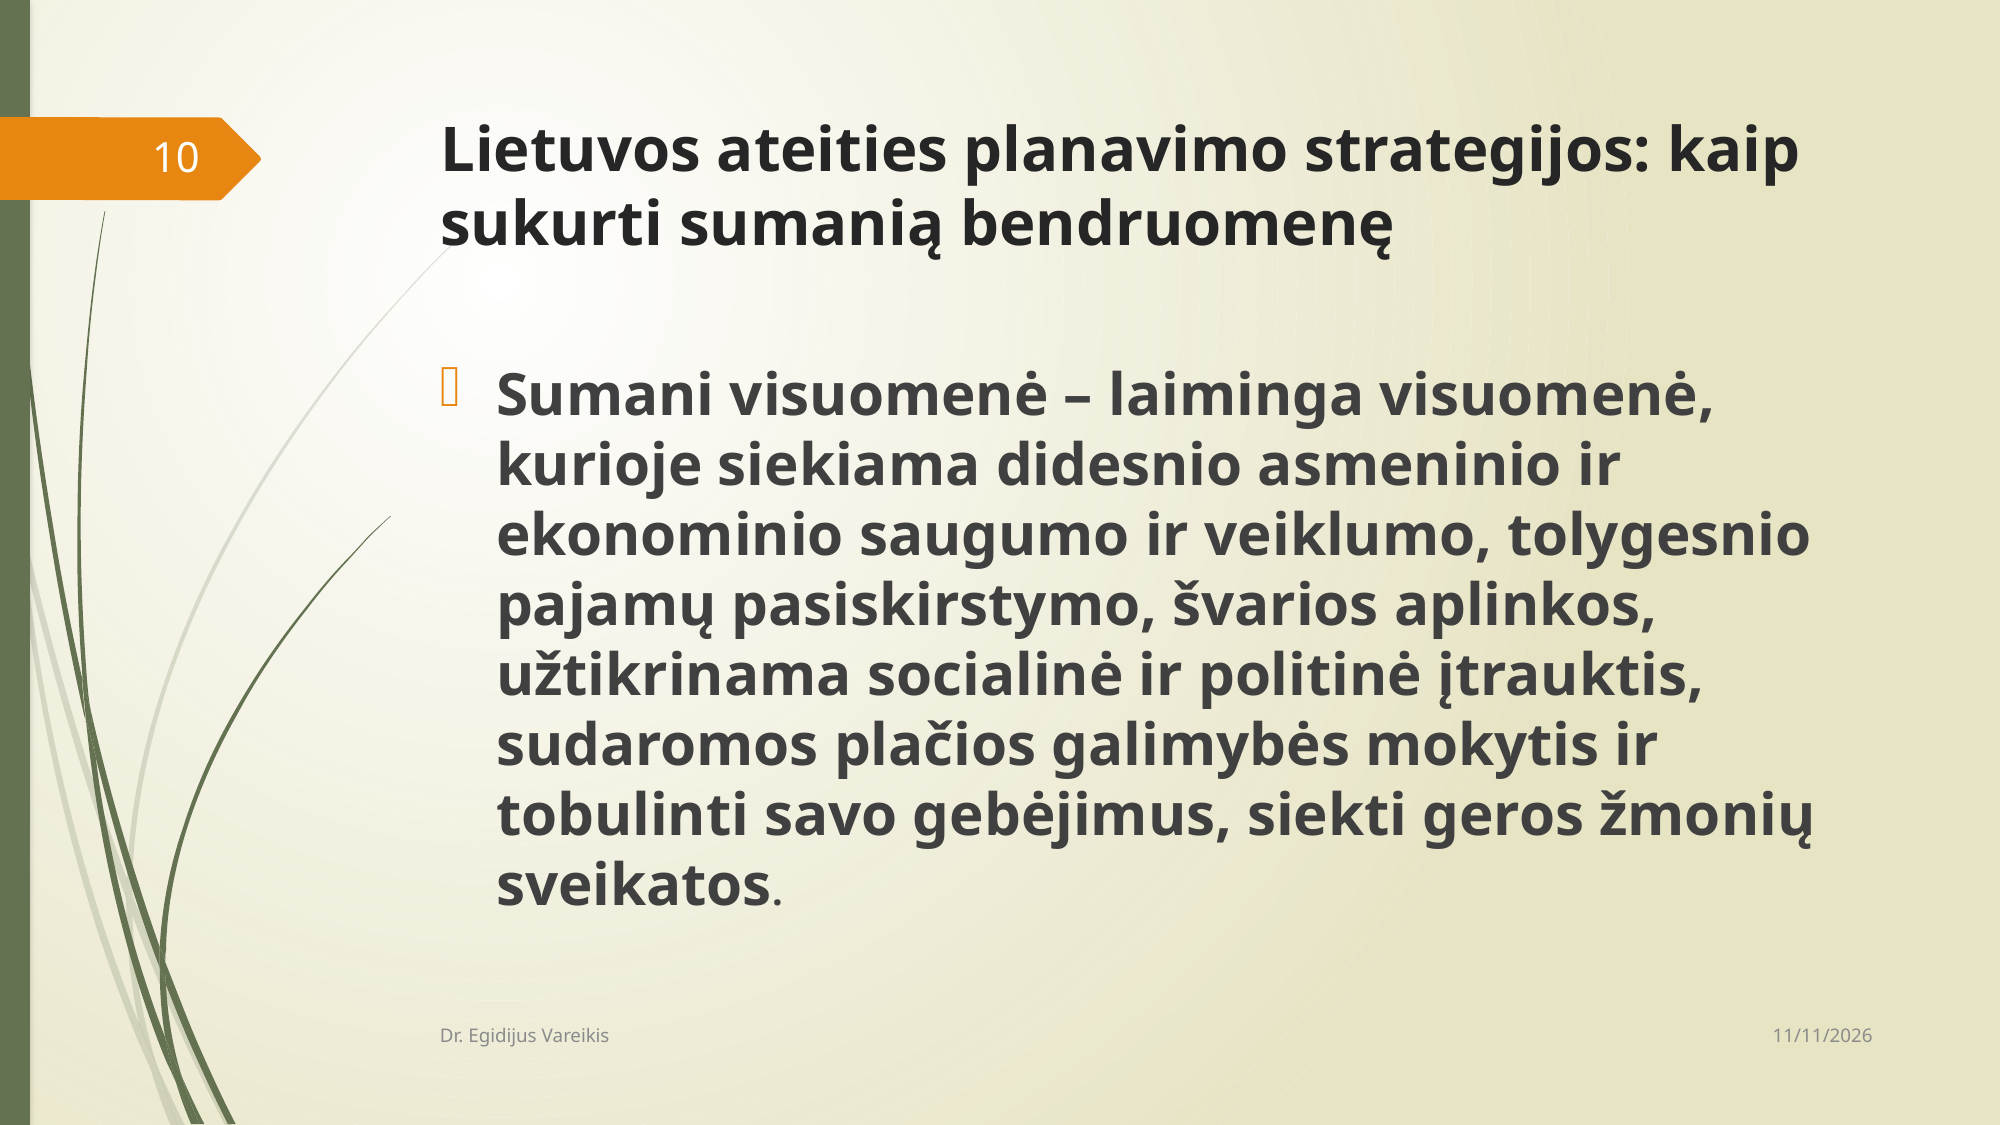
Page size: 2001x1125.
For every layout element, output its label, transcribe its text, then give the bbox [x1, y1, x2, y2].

title Lietuvos ateities planavimo strategijos: kaip sukurti sumanią bendruomenę [425, 102, 1888, 313]
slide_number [1699, 1005, 1888, 1067]
slide_number 10 [87, 129, 216, 190]
list Sumani visuomenė – laiminga visuomenė, kurioje siekiama didesnio asmeninio ir ekonominio saugumo ir veiklumo, tolygesnio pajamų pasiskirstymo, švarios aplinkos, užtikrinama socialinė ir politinė įtrauktis, sudaromos plačios galimybės mokytis ir tobulinti savo gebėjimus, siekti geros žmonių sveikatos. [424, 350, 1888, 970]
footer Dr. Egidijus Vareikis [424, 1006, 1675, 1067]
